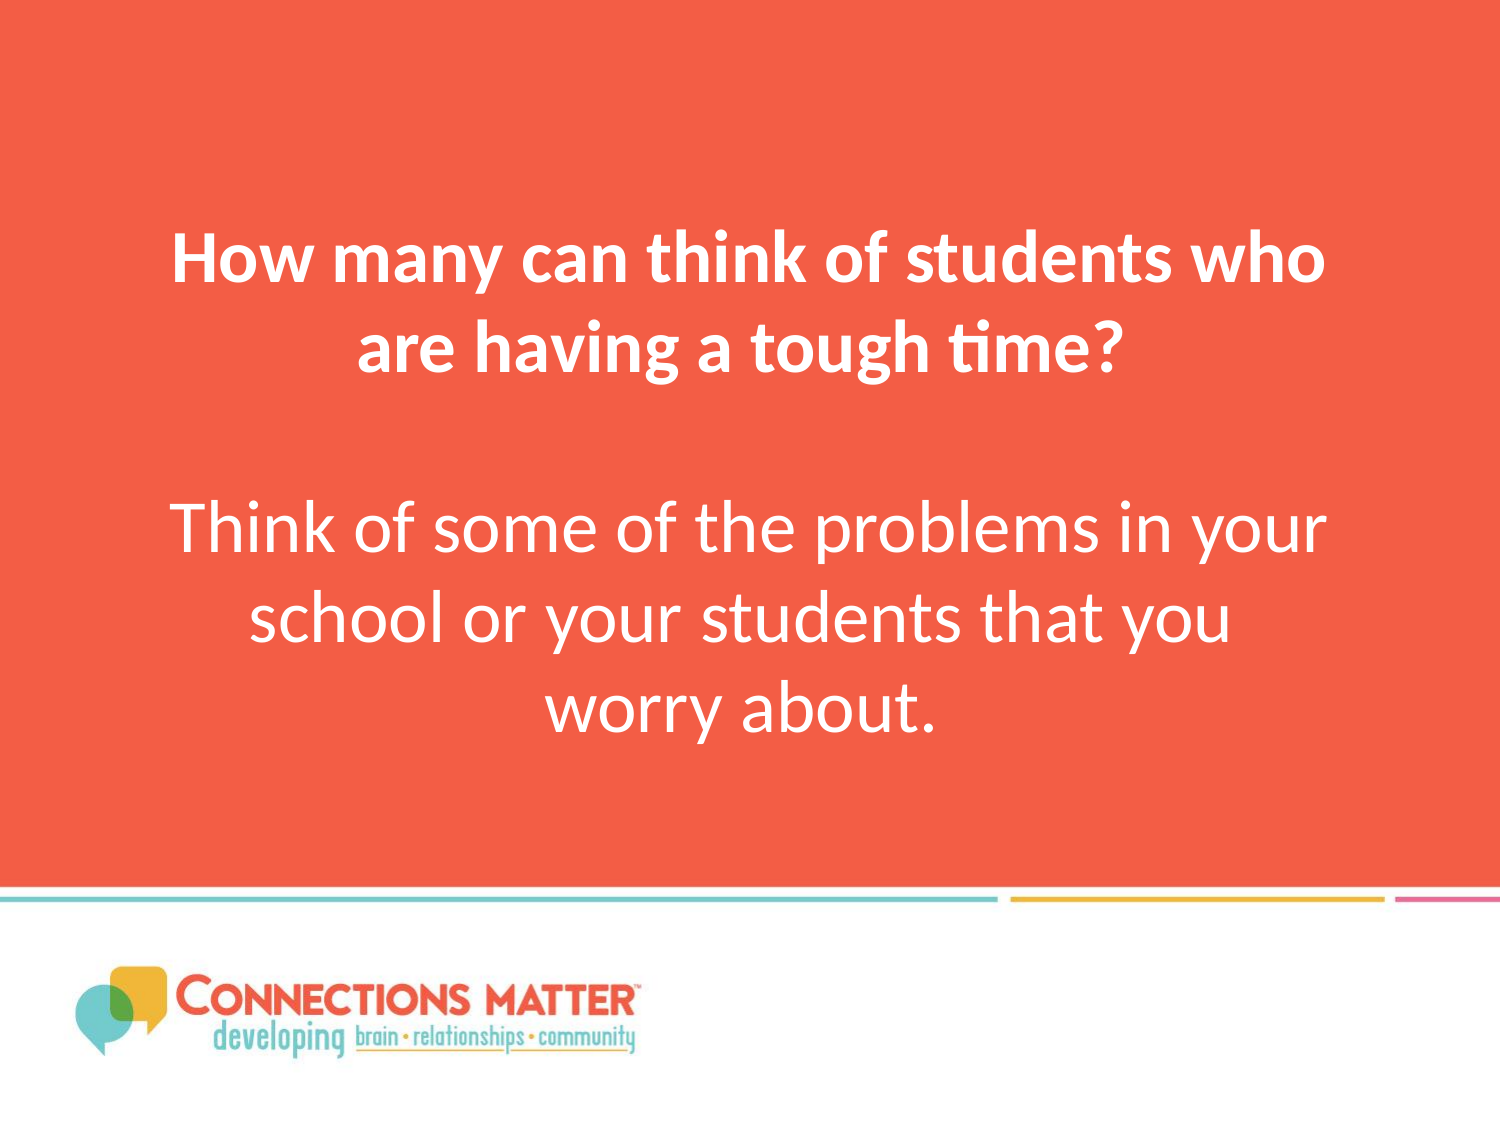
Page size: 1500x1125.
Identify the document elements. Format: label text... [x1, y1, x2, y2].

title How many can think of students who are having a tough time? Think of some of the problems in your school or your students that you worry about. [137, 200, 1363, 788]
picture [0, 0, 1500, 1125]
